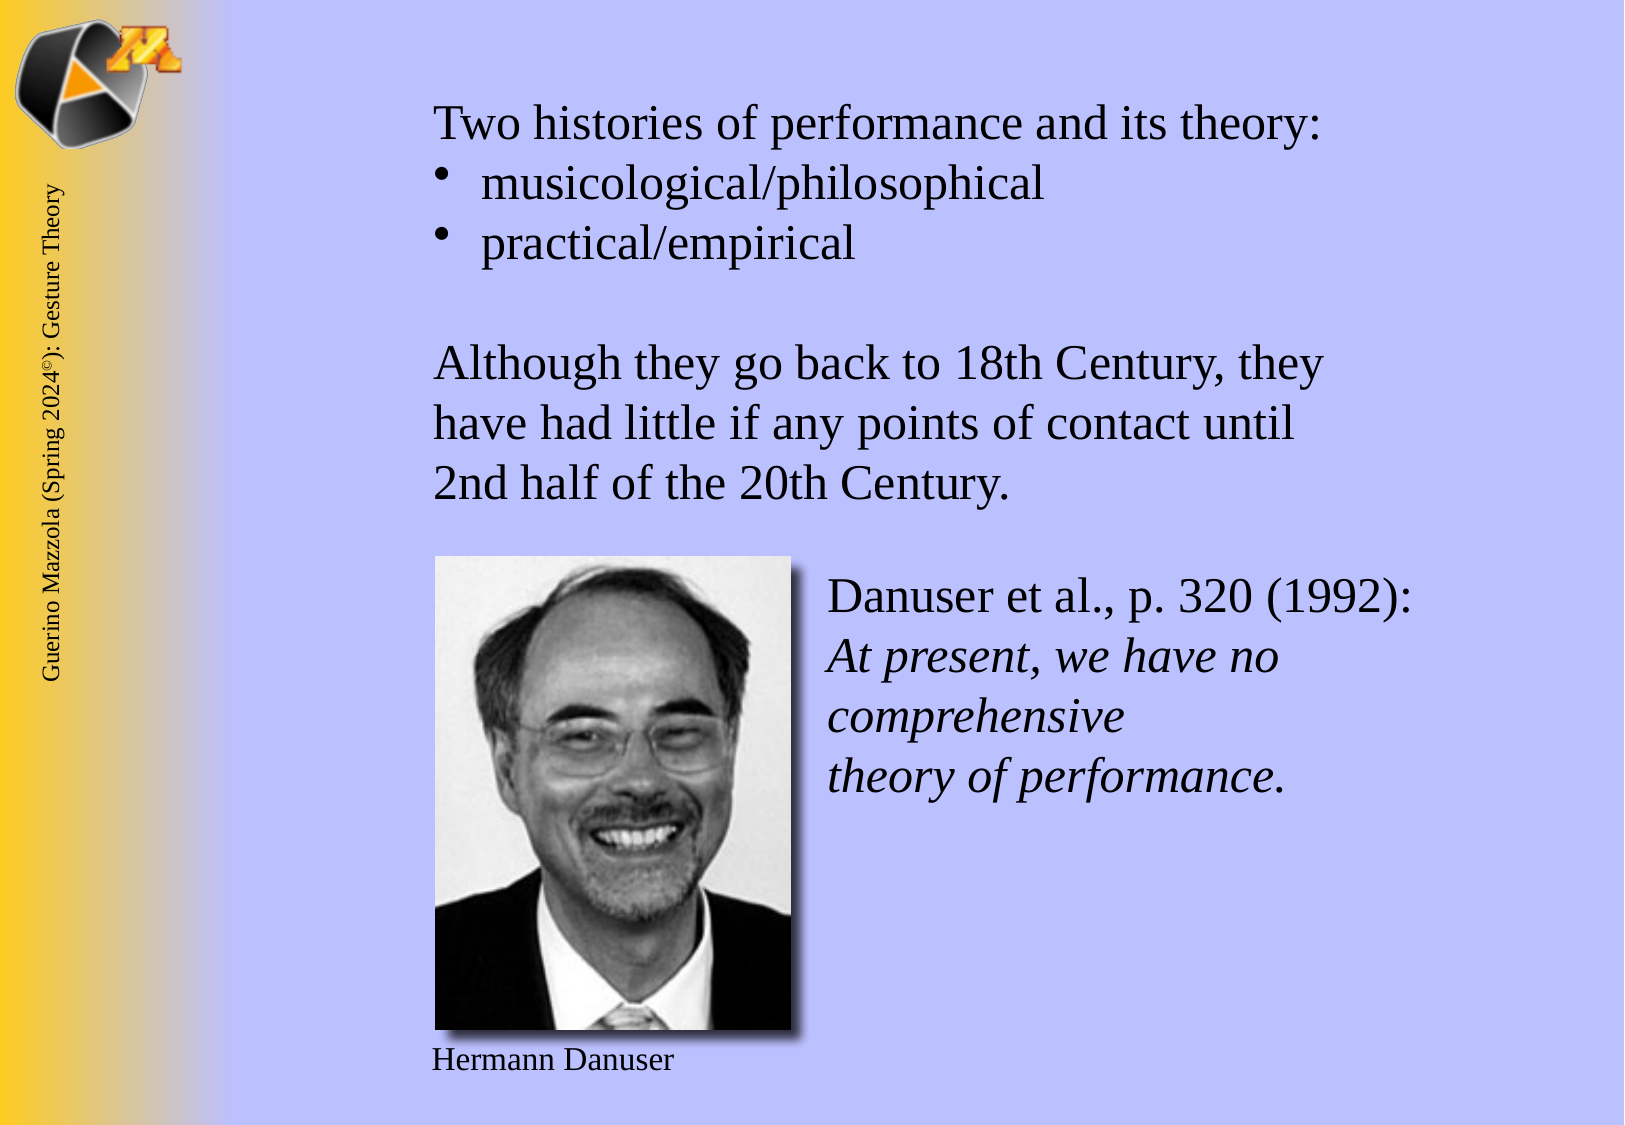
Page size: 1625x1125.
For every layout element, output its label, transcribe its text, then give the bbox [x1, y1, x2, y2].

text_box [416, 554, 1430, 1085]
picture [12, 18, 197, 149]
text_box Two histories of performance and its theory: musicological/philosophical practical/empirical Although they go back to 18th Century, they have had little if any points of contact until 2nd half of the 20th Century. [418, 81, 1353, 517]
